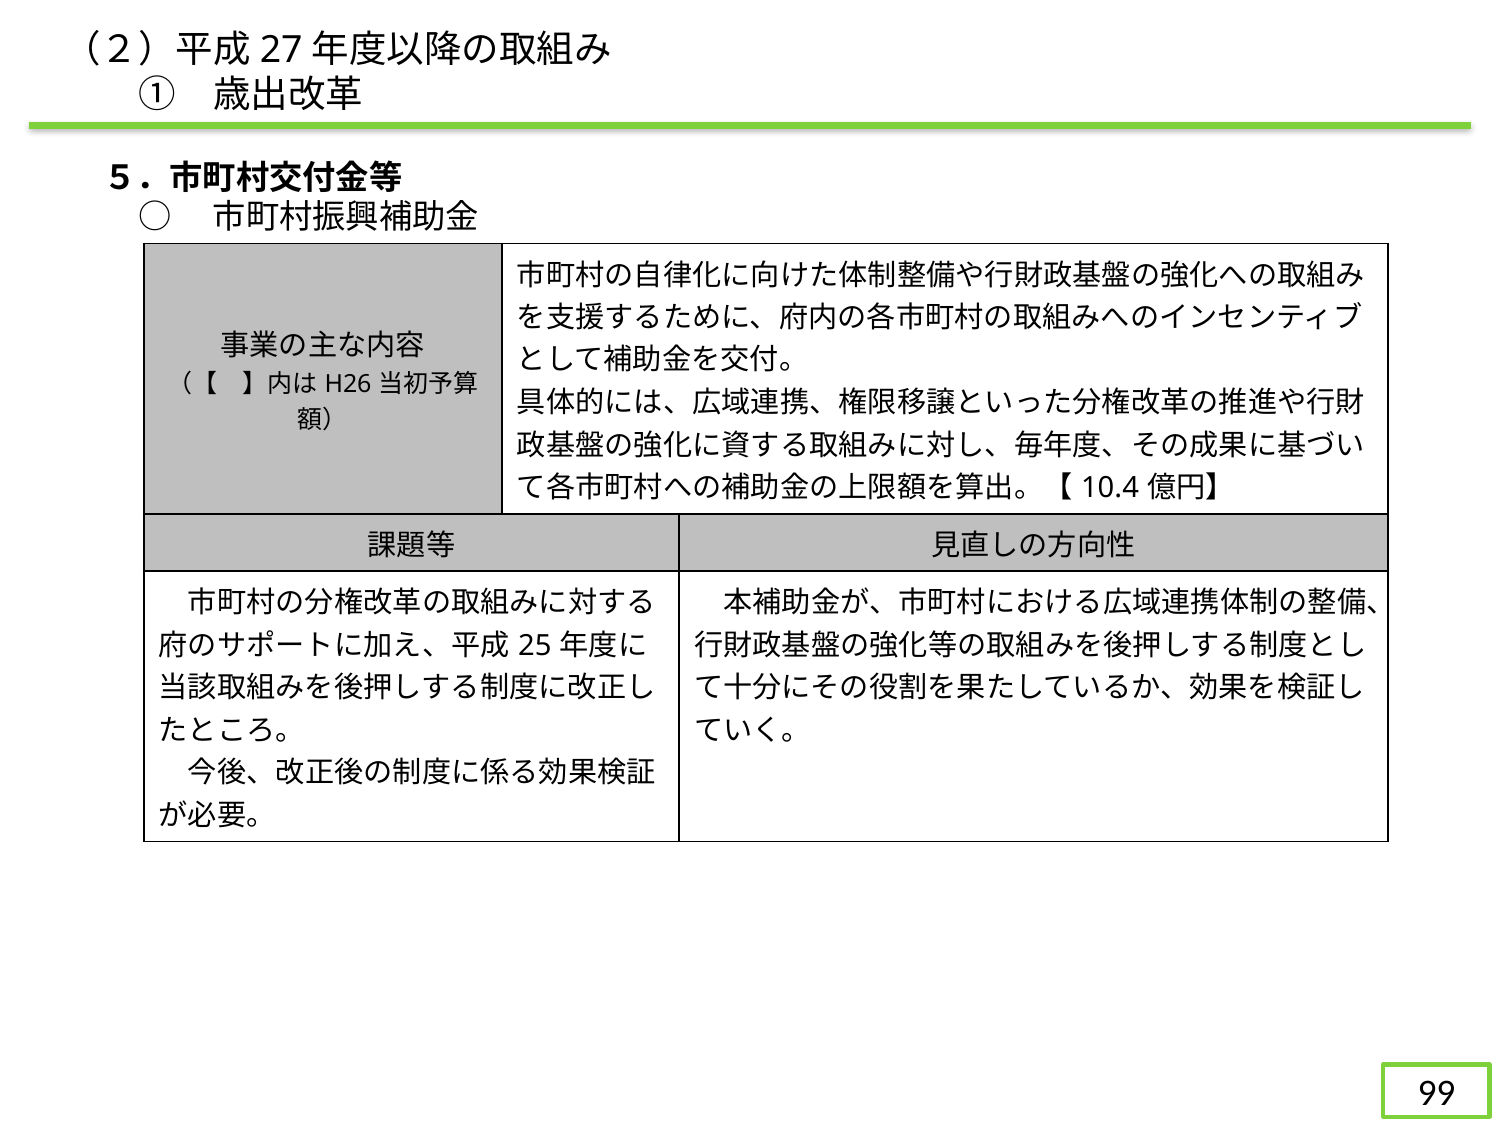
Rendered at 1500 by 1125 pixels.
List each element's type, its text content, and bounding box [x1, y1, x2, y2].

table_cell 課題等 [145, 515, 678, 570]
table_cell 本補助金が、市町村における広域連携体制の整備、行財政基盤の強化等の取組みを後押しする制度として十分にその役割を果たしているか、効果を検証していく。 [680, 572, 1387, 841]
text_box ５．市町村交付金等 [88, 148, 869, 204]
table_cell 市町村の分権改革の取組みに対する府のサポートに加え、平成25年度に当該取組みを後押しする制度に改正したところ。 今後、改正後の制度に係る効果検証が必要。 [145, 572, 678, 841]
text_box 98 [1381, 1062, 1492, 1119]
table_header 事業の主な内容 （【 】内はH26当初予算額） [145, 244, 501, 513]
text_box ○ 市町村振興補助金 [123, 187, 1022, 243]
table_header 市町村の自律化に向けた体制整備や行財政基盤の強化への取組みを支援するために、府内の各市町村の取組みへのインセンティブとして補助金を交付。 具体的には、広域連携、権限移譲といった分権改革の推進や行財政基盤の強化に資する取組みに対し、毎年度、その成果に基づいて各市町村への補助金の上限額を算出。【10.4億円】 [503, 244, 1387, 513]
text_box （２）平成27年度以降の取組み ① 歳出改革 [48, 17, 1384, 121]
table_cell 見直しの方向性 [680, 515, 1387, 570]
